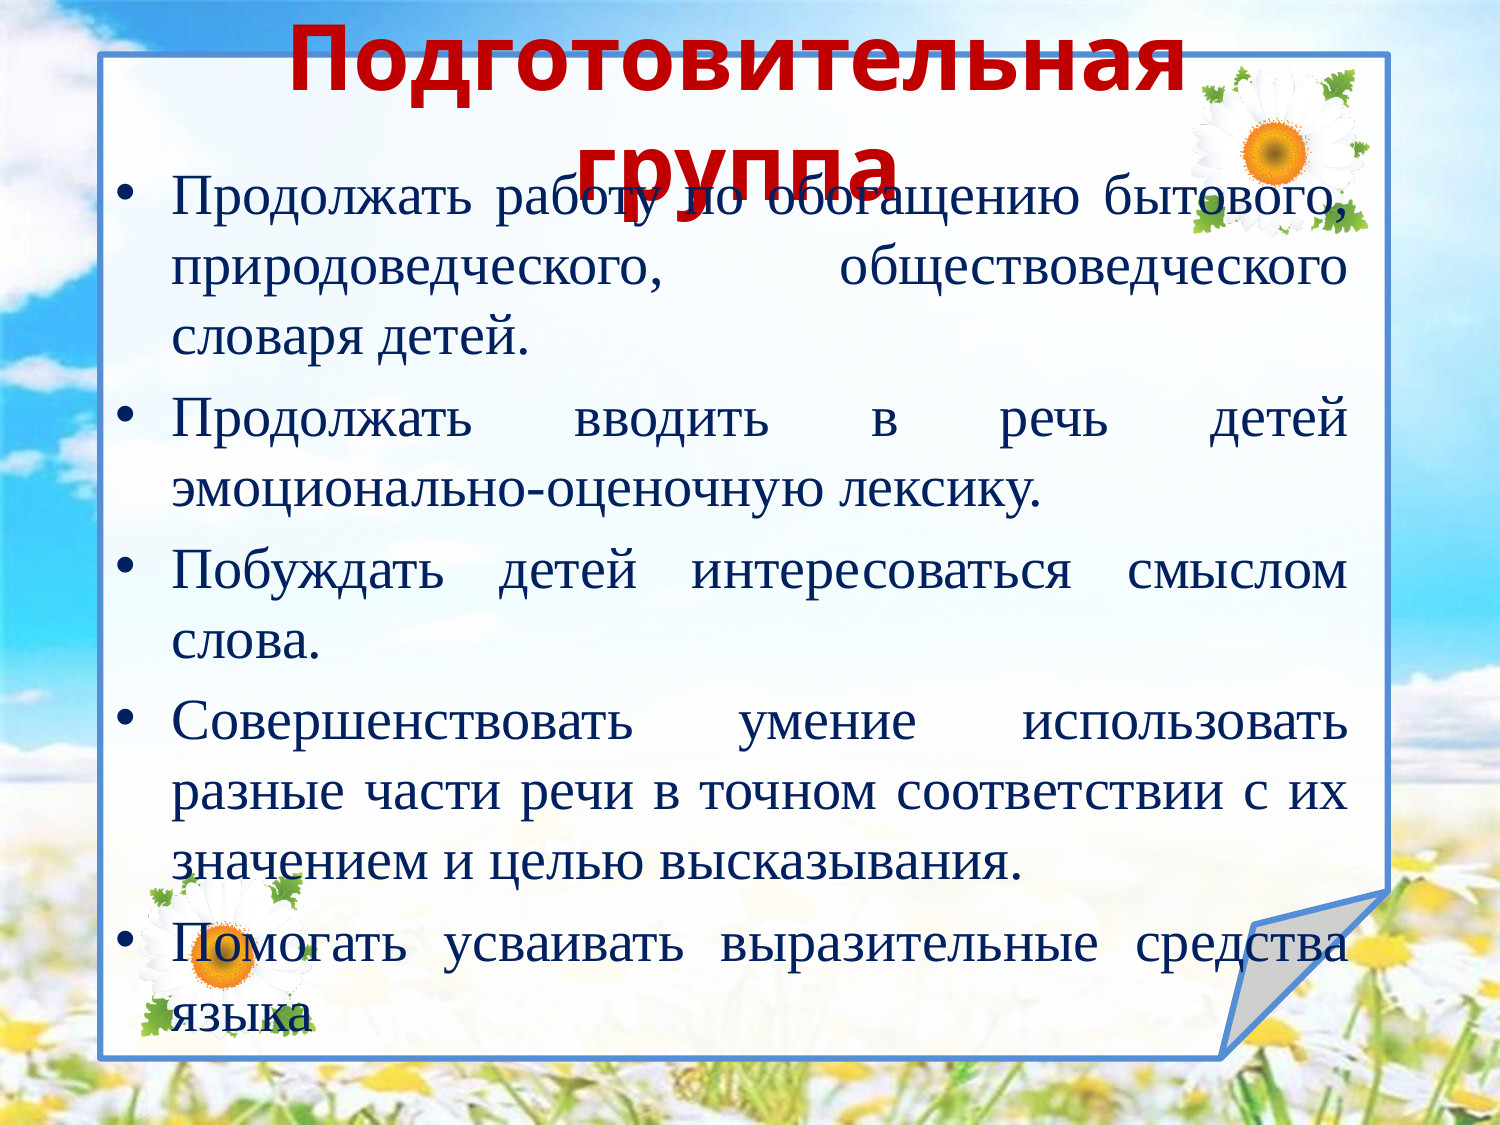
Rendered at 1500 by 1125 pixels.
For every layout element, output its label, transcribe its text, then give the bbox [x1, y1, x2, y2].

list Продолжать работу по обогащению бытового, природоведческого, обществоведческого словаря детей. Продолжать вводить в речь детей эмоционально-оценочную лексику. Побуждать детей интересоваться смыслом слова. Совершенствовать умение использовать разные части речи в точ­ном соответствии с их значением и целью высказывания. Помогать усваивать выразительные средства языка [100, 148, 1365, 1059]
title Подготовительная группа [100, 44, 1377, 173]
picture [0, 0, 1500, 1125]
